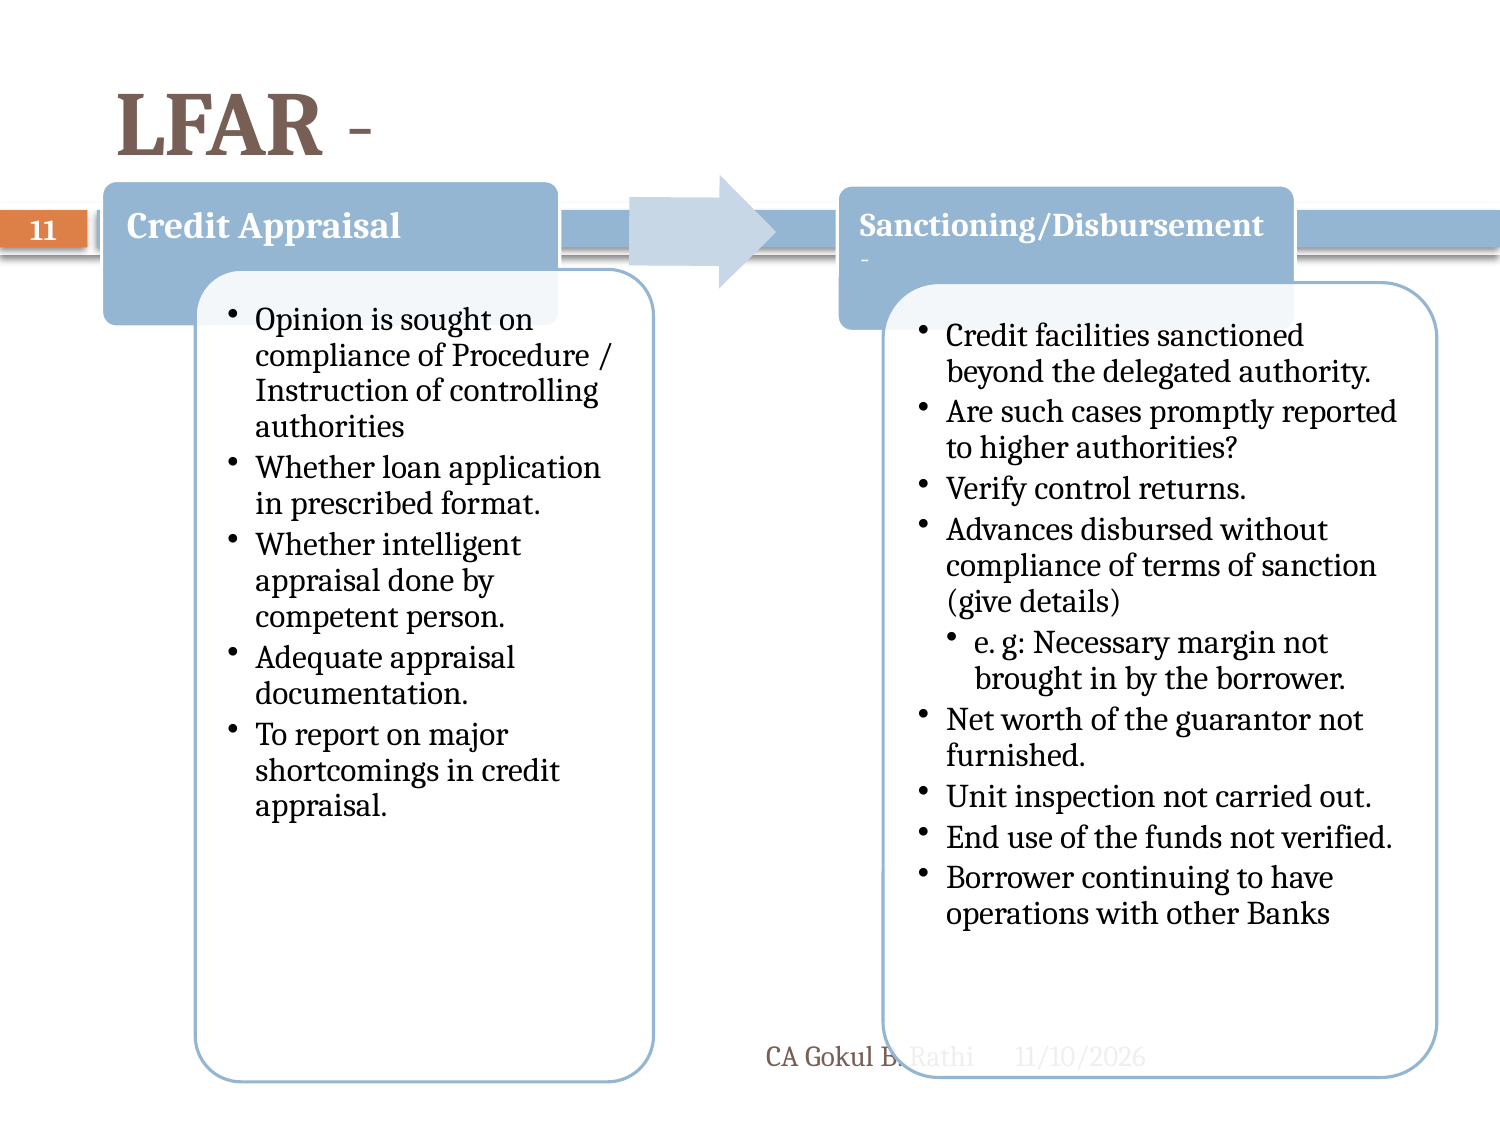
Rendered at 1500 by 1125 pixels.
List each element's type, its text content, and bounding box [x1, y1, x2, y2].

slide_number 11 [0, 208, 88, 249]
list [100, 224, 1439, 1038]
footer CA Gokul B. Rathi [99, 1047, 990, 1085]
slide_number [999, 1047, 1438, 1085]
title LFAR - [100, 37, 1438, 200]
